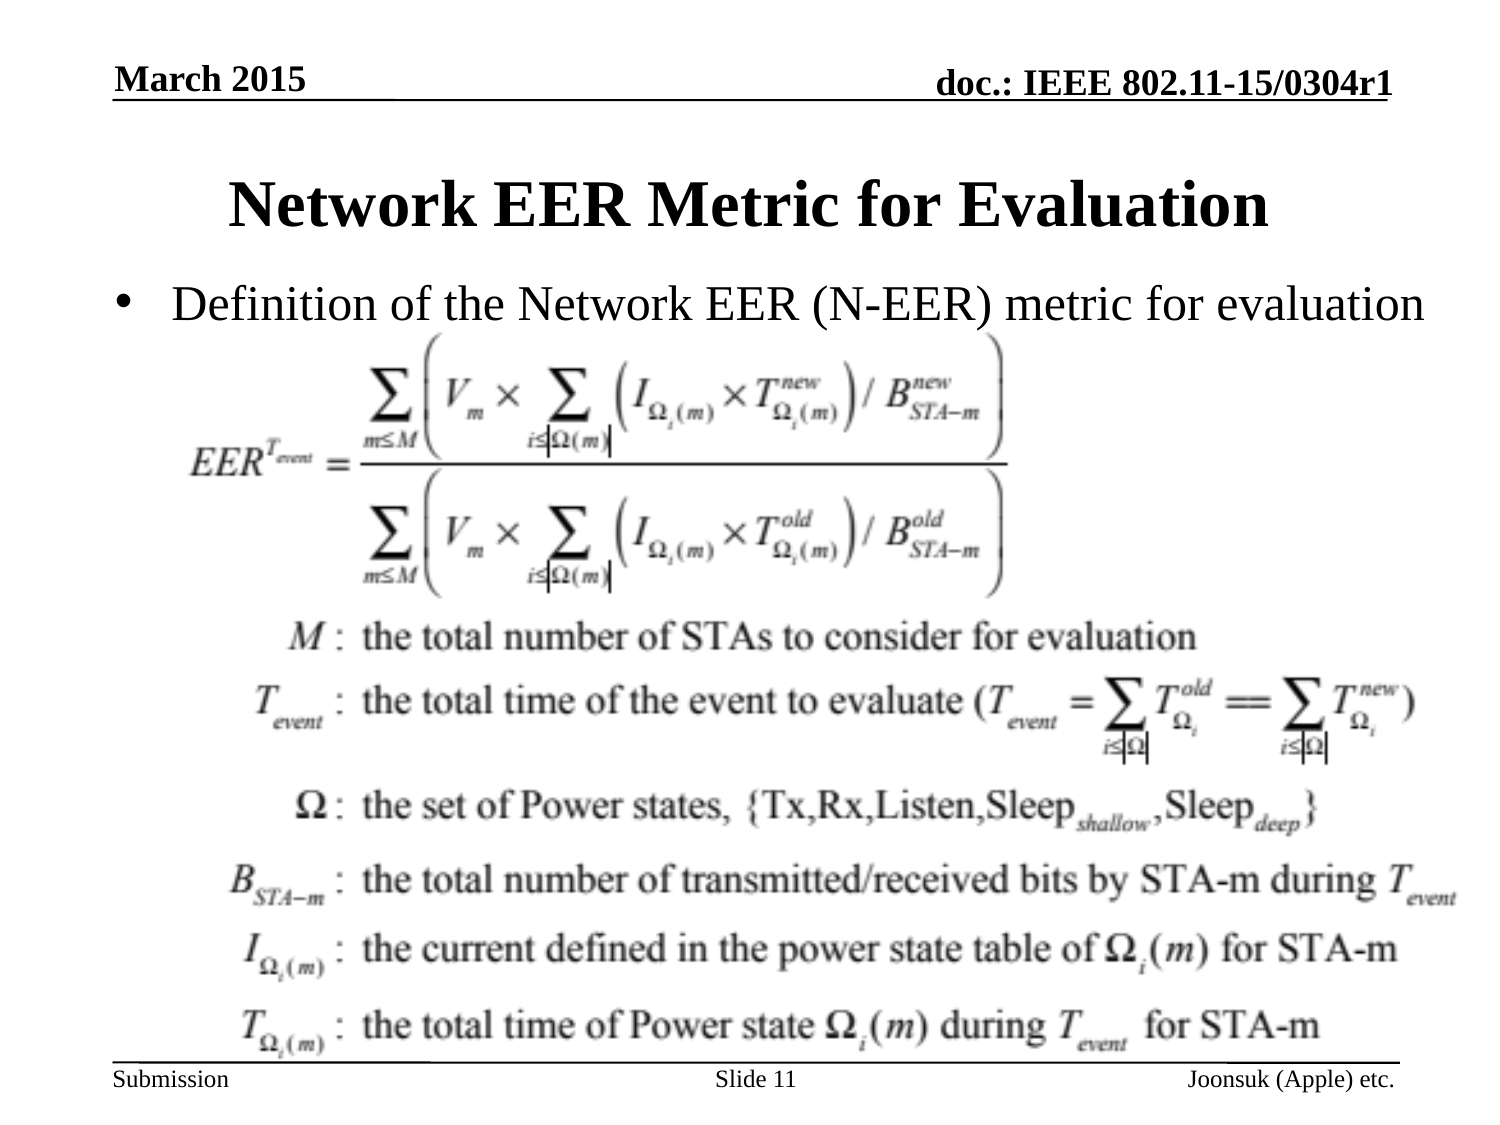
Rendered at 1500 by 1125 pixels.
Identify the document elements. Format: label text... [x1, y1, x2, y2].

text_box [182, 323, 1464, 1065]
footer Joonsuk (Apple) etc. [878, 1073, 1402, 1093]
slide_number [114, 54, 423, 100]
slide_number Slide 11 [712, 1073, 800, 1123]
title Network EER Metric for Evaluation [112, 112, 1388, 262]
list Definition of the Network EER (N-EER) metric for evaluation [99, 262, 1463, 376]
